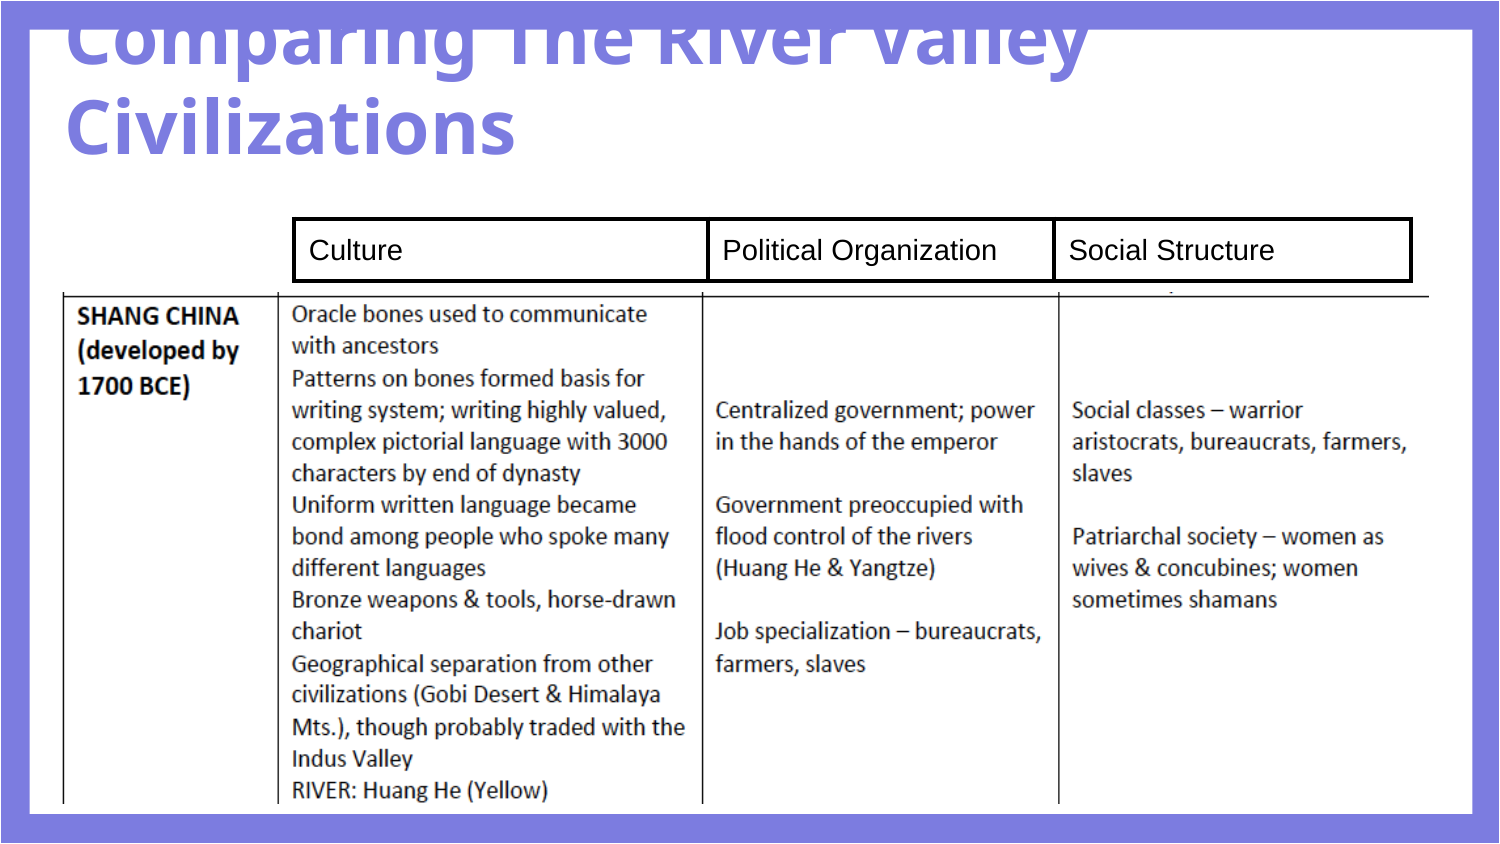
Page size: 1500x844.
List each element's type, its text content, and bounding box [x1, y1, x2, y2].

picture [58, 292, 1430, 804]
table_header Culture [296, 221, 706, 279]
table_header Social Structure [1056, 221, 1409, 279]
table_header Political Organization [710, 221, 1052, 279]
title Comparing The River Valley Civilizations [49, 53, 1110, 185]
